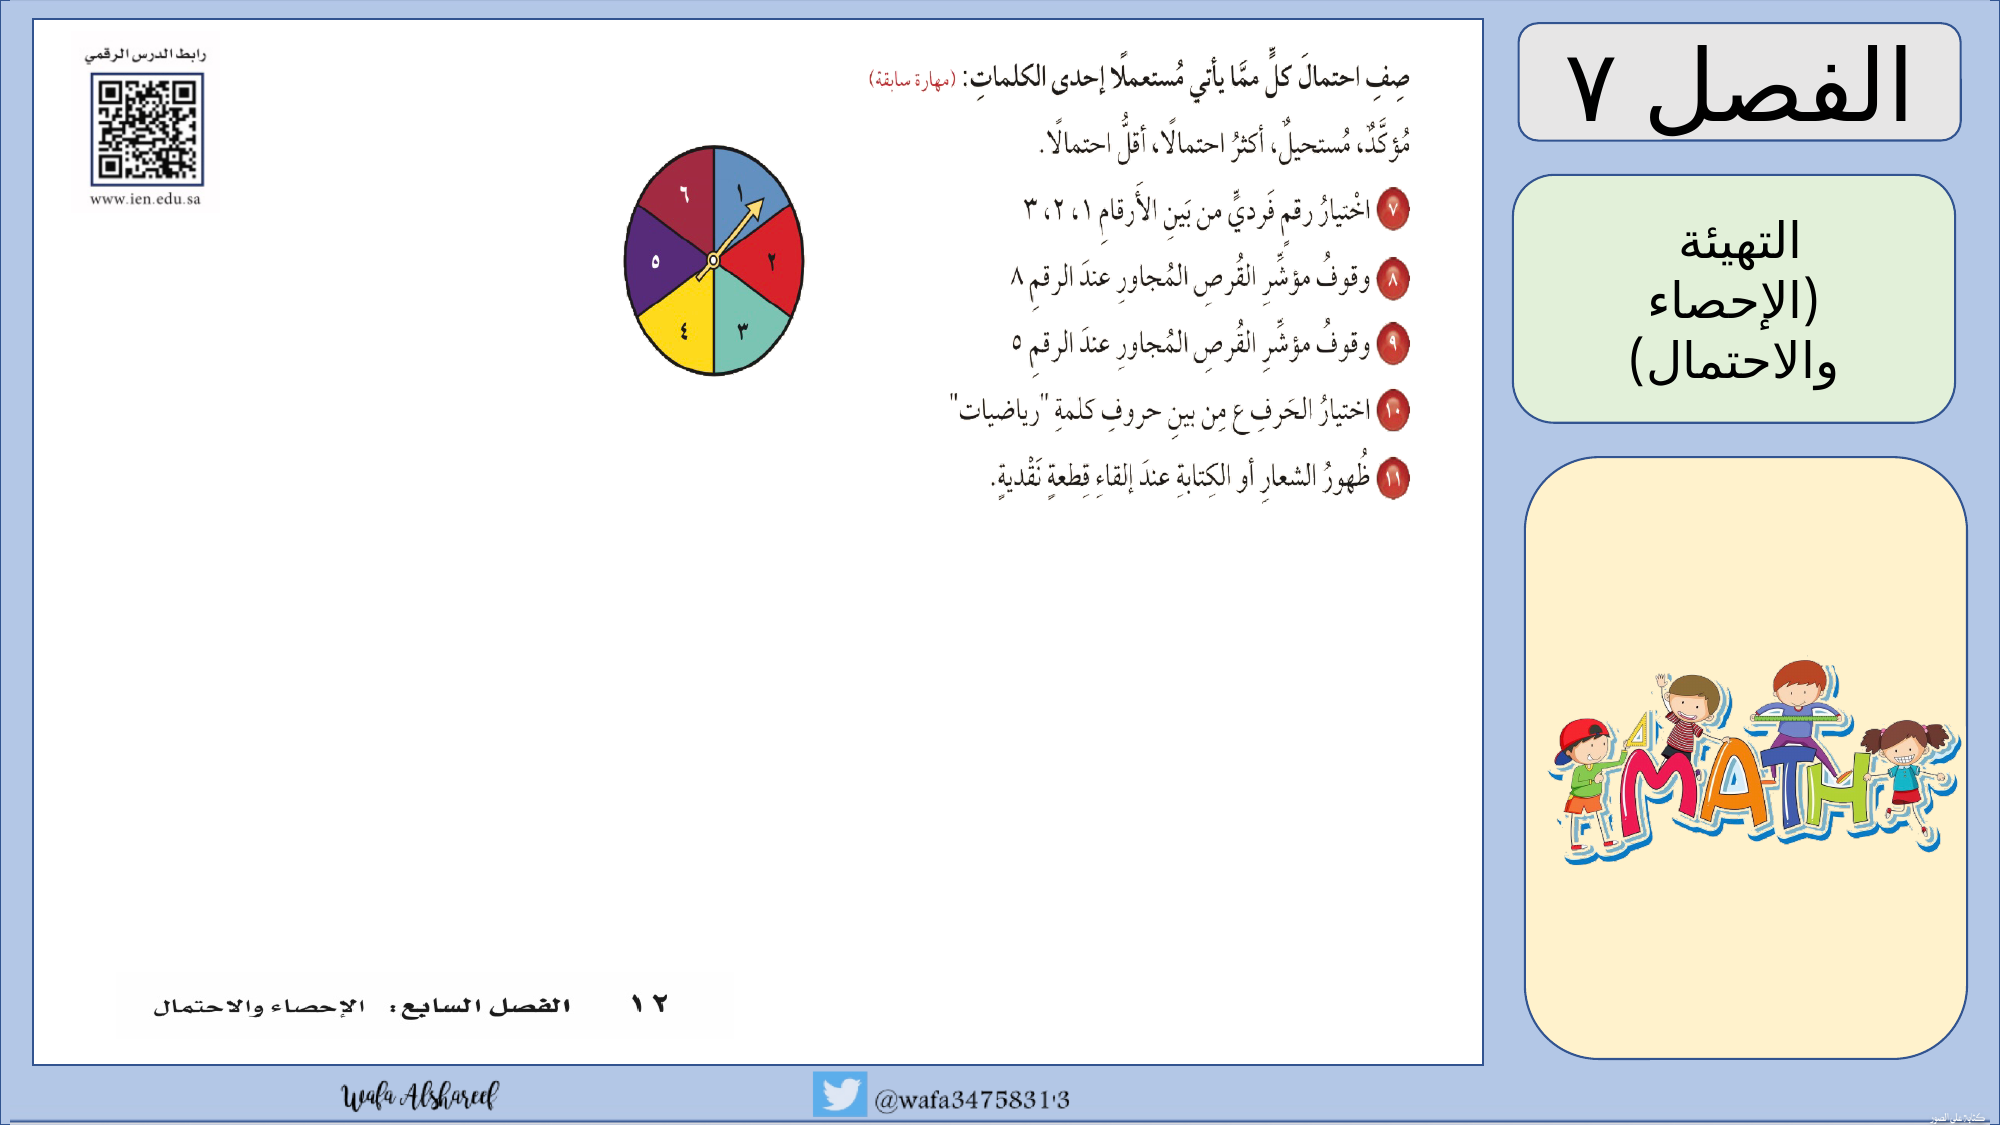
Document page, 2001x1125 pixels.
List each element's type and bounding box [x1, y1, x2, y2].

text_box [0, 0, 10, 811]
picture [0, 0, 1990, 1125]
text_box [1990, 0, 2000, 1125]
